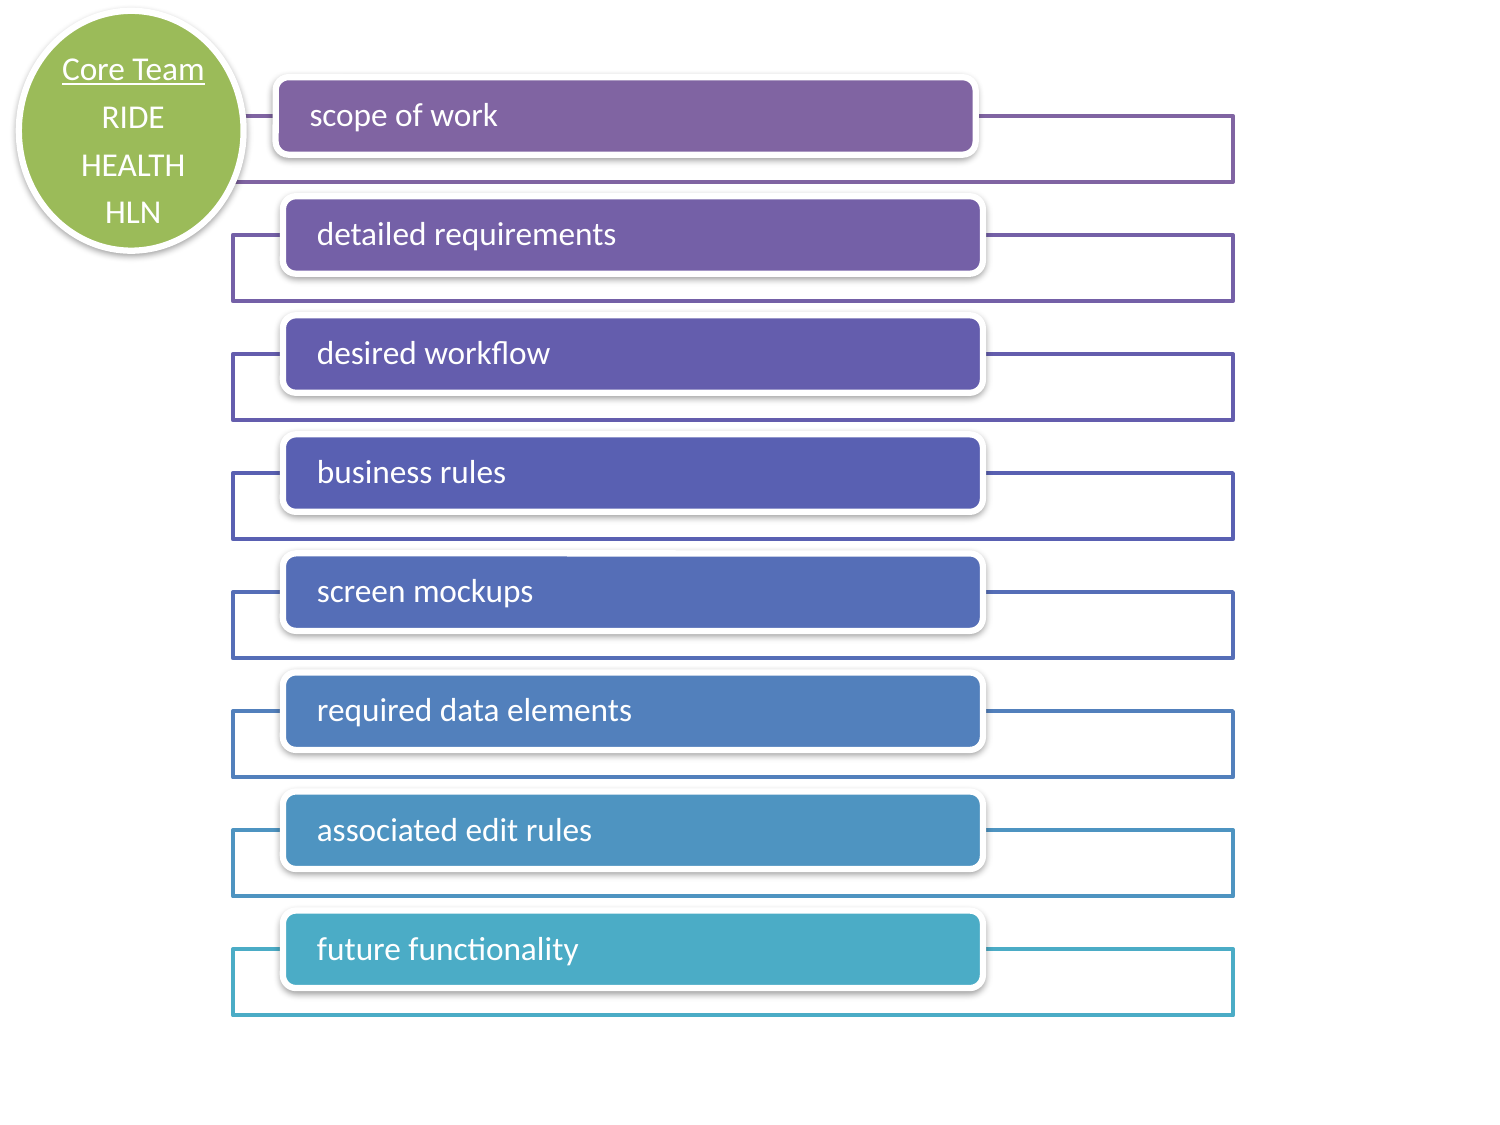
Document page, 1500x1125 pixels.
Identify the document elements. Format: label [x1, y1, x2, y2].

text_box [232, 49, 1234, 1044]
text_box [18, 10, 244, 251]
